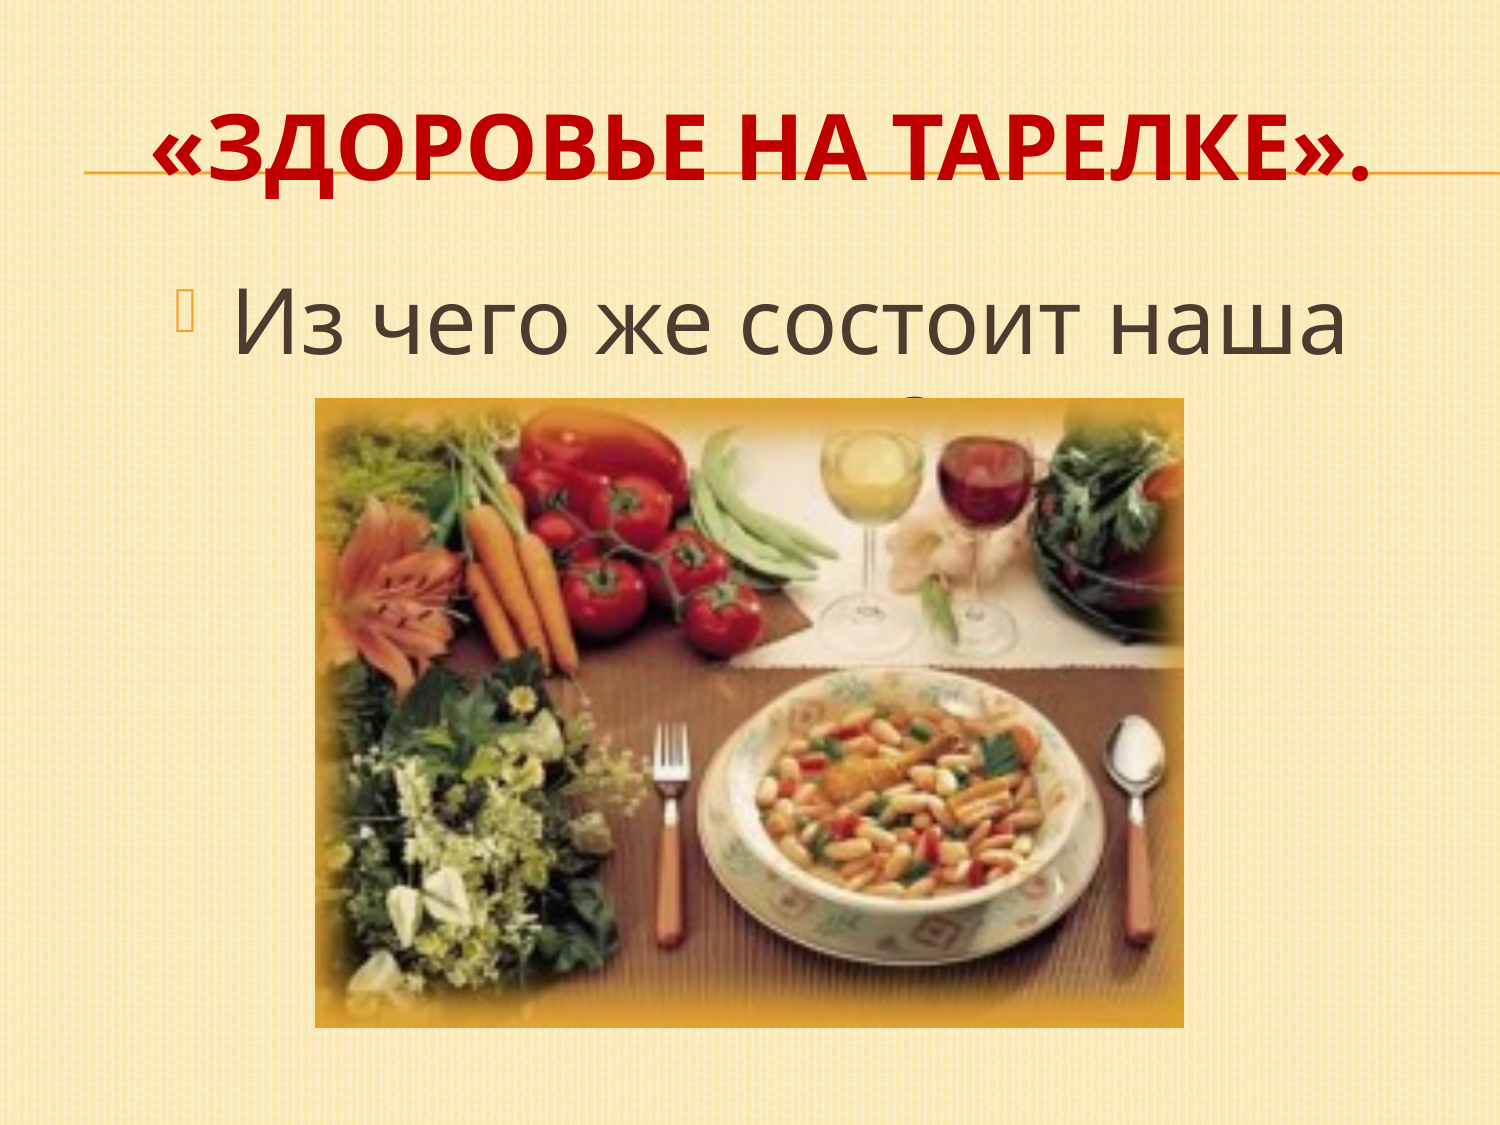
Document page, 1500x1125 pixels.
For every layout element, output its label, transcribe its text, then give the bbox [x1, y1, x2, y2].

title «Здоровье на тарелке». [50, 75, 1475, 213]
list Из чего же состоит наша пища? [49, 254, 1476, 998]
picture [314, 397, 1184, 1029]
